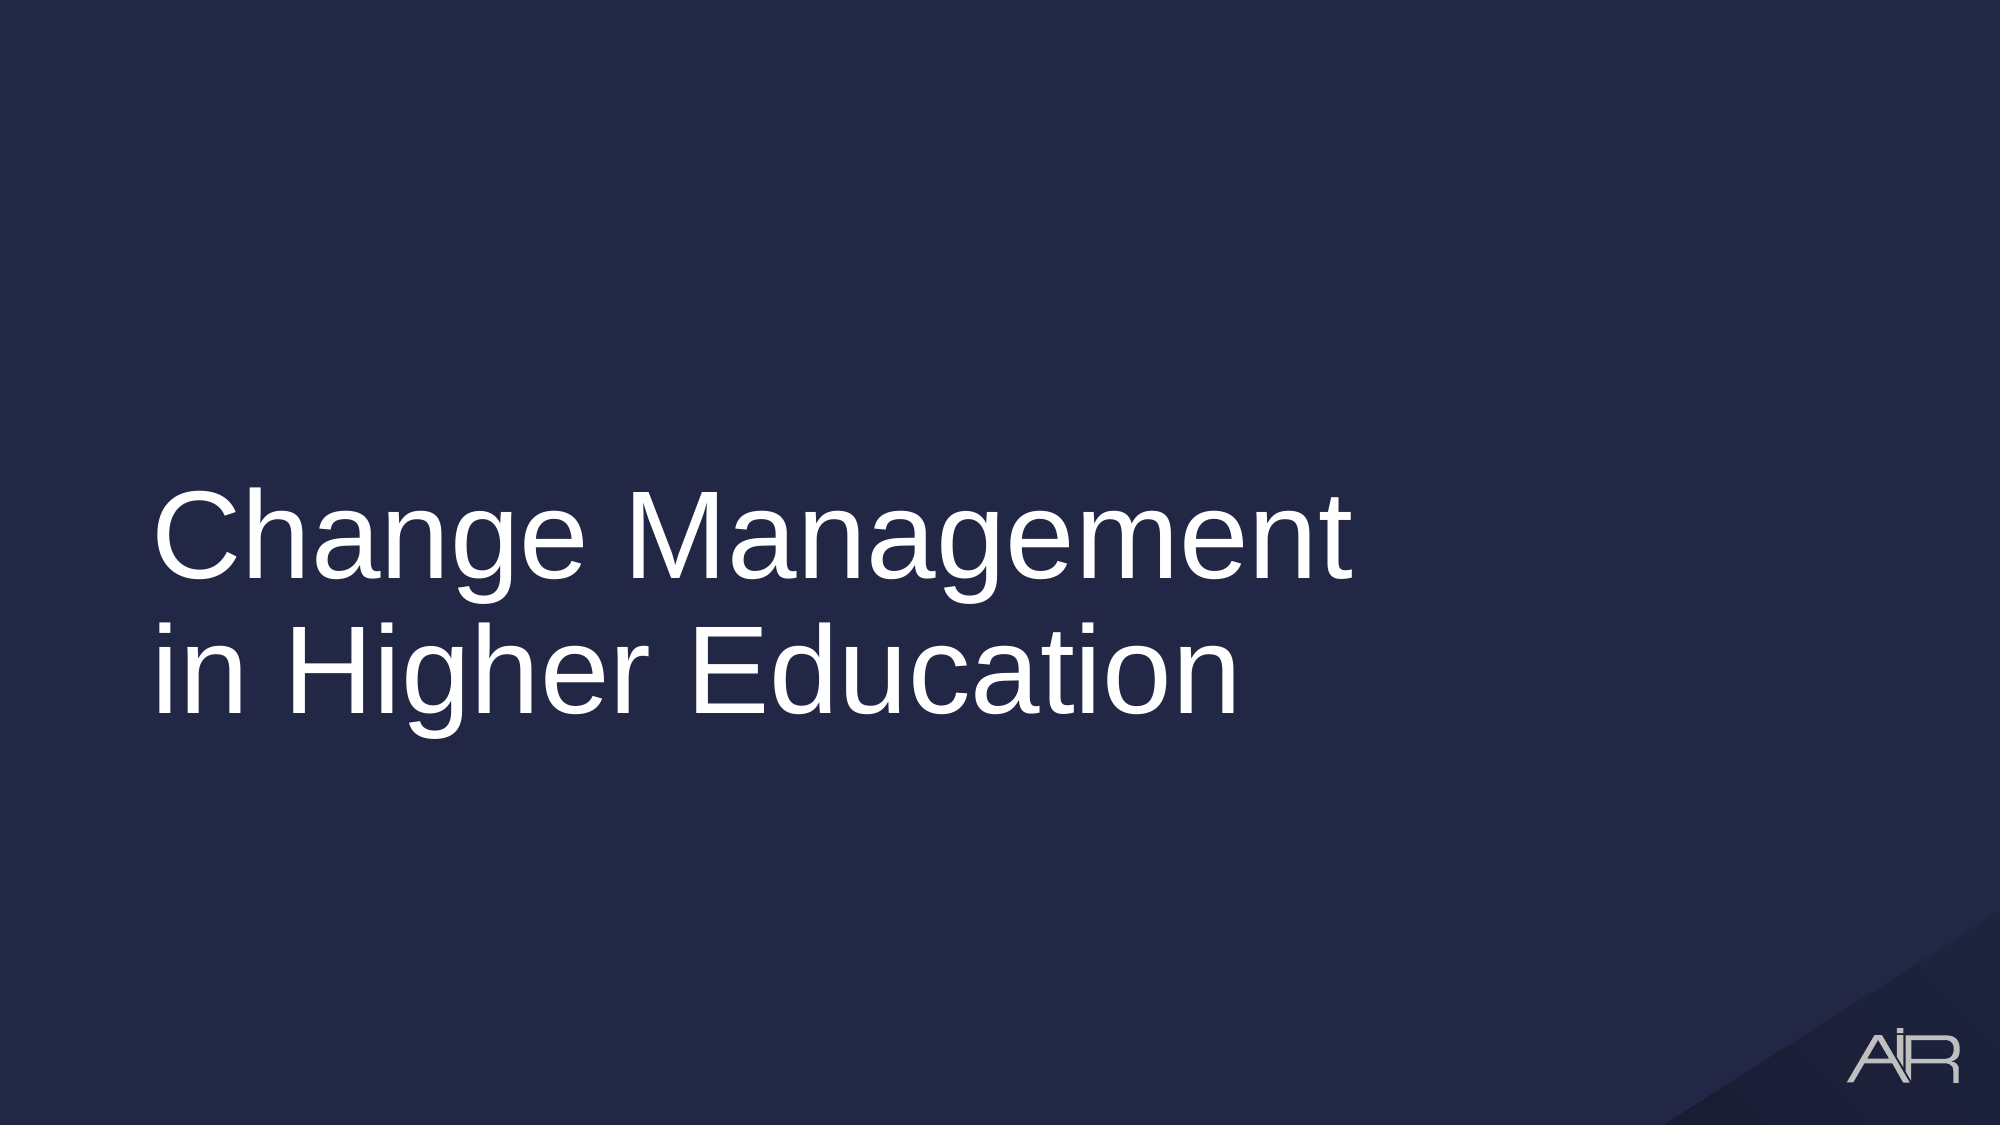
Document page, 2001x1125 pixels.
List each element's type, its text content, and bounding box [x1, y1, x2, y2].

title Change Management in Higher Education [136, 280, 1862, 749]
